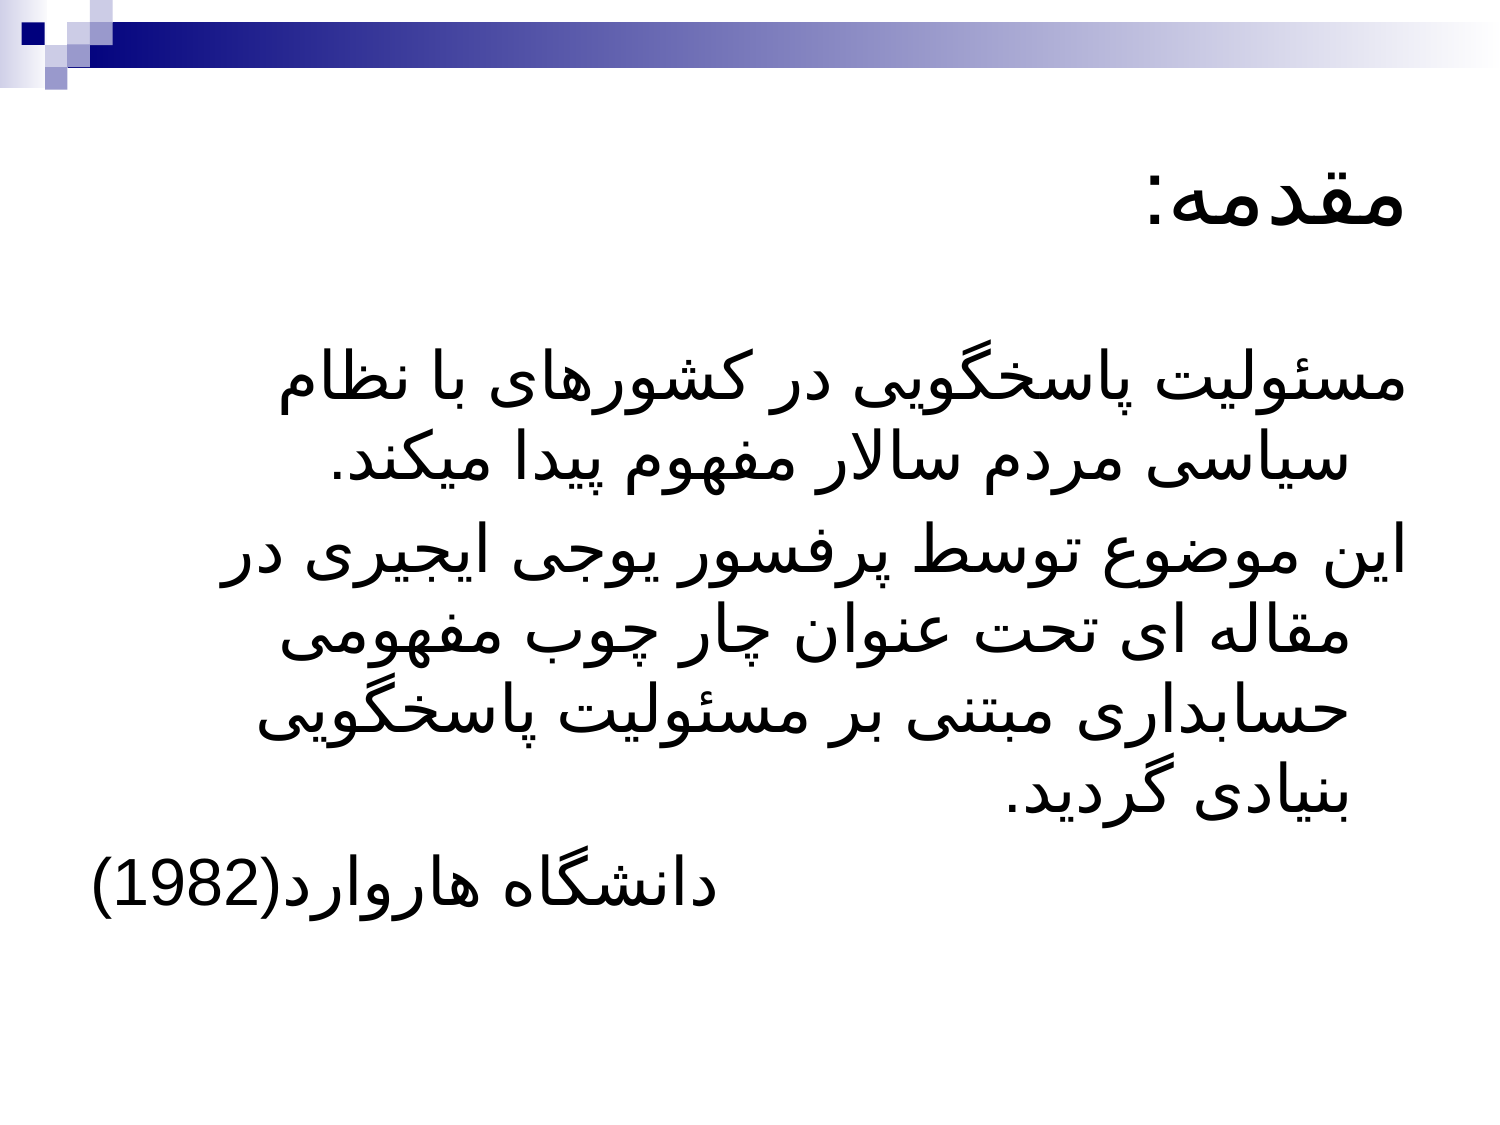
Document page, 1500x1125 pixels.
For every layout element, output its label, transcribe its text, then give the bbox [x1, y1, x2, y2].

title مقدمه: [74, 74, 1426, 301]
list مسئولیت پاسخگویی در کشورهای با نظام سیاسی مردم سالار مفهوم پیدا میکند. این موضوع توسط پرفسور یوجی ایجیری در مقاله ای تحت عنوان چار چوب مفهومی حسابداری مبتنی بر مسئولیت پاسخگویی بنیادی گردید. دانشگاه هاروارد(1982) [74, 324, 1426, 963]
